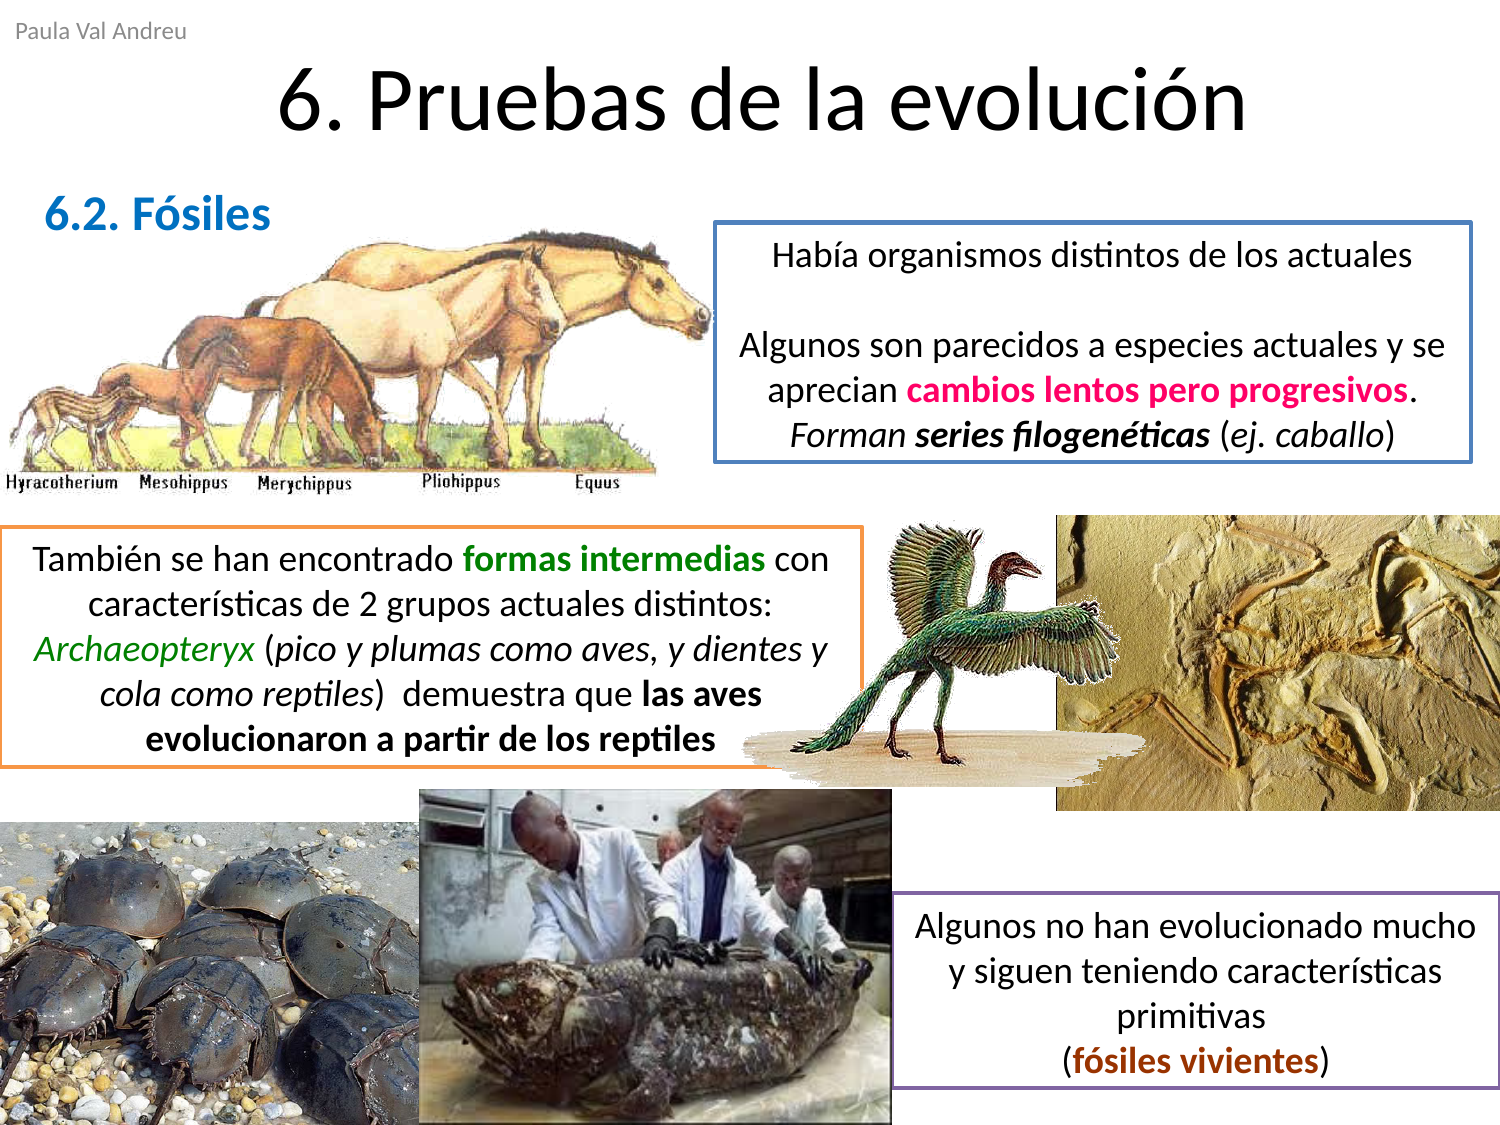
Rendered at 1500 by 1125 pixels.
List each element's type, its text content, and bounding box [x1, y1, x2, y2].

picture [714, 503, 1500, 812]
text_box Había organismos distintos de los actuales Algunos son parecidos a especies actuales y se aprecian cambios lentos pero progresivos. Forman series filogenéticas (ej. caballo) [731, 220, 1473, 464]
footer Paula Val Andreu [0, 0, 475, 60]
picture [0, 207, 727, 500]
picture [0, 789, 892, 1125]
text_box Algunos no han evolucionado mucho y siguen teniendo características primitivas (fósiles vivientes) [898, 891, 1500, 1090]
text_box 6. Pruebas de la evolución [88, 0, 1439, 188]
text_box 6.2. Fósiles [29, 172, 857, 220]
text_box También se han encontrado formas intermedias con características de 2 grupos actuales distintos: Archaeopteryx (pico y plumas como aves, y dientes y cola como reptiles) demuestra que las aves evolucionaron a partir de los reptiles [0, 525, 709, 769]
